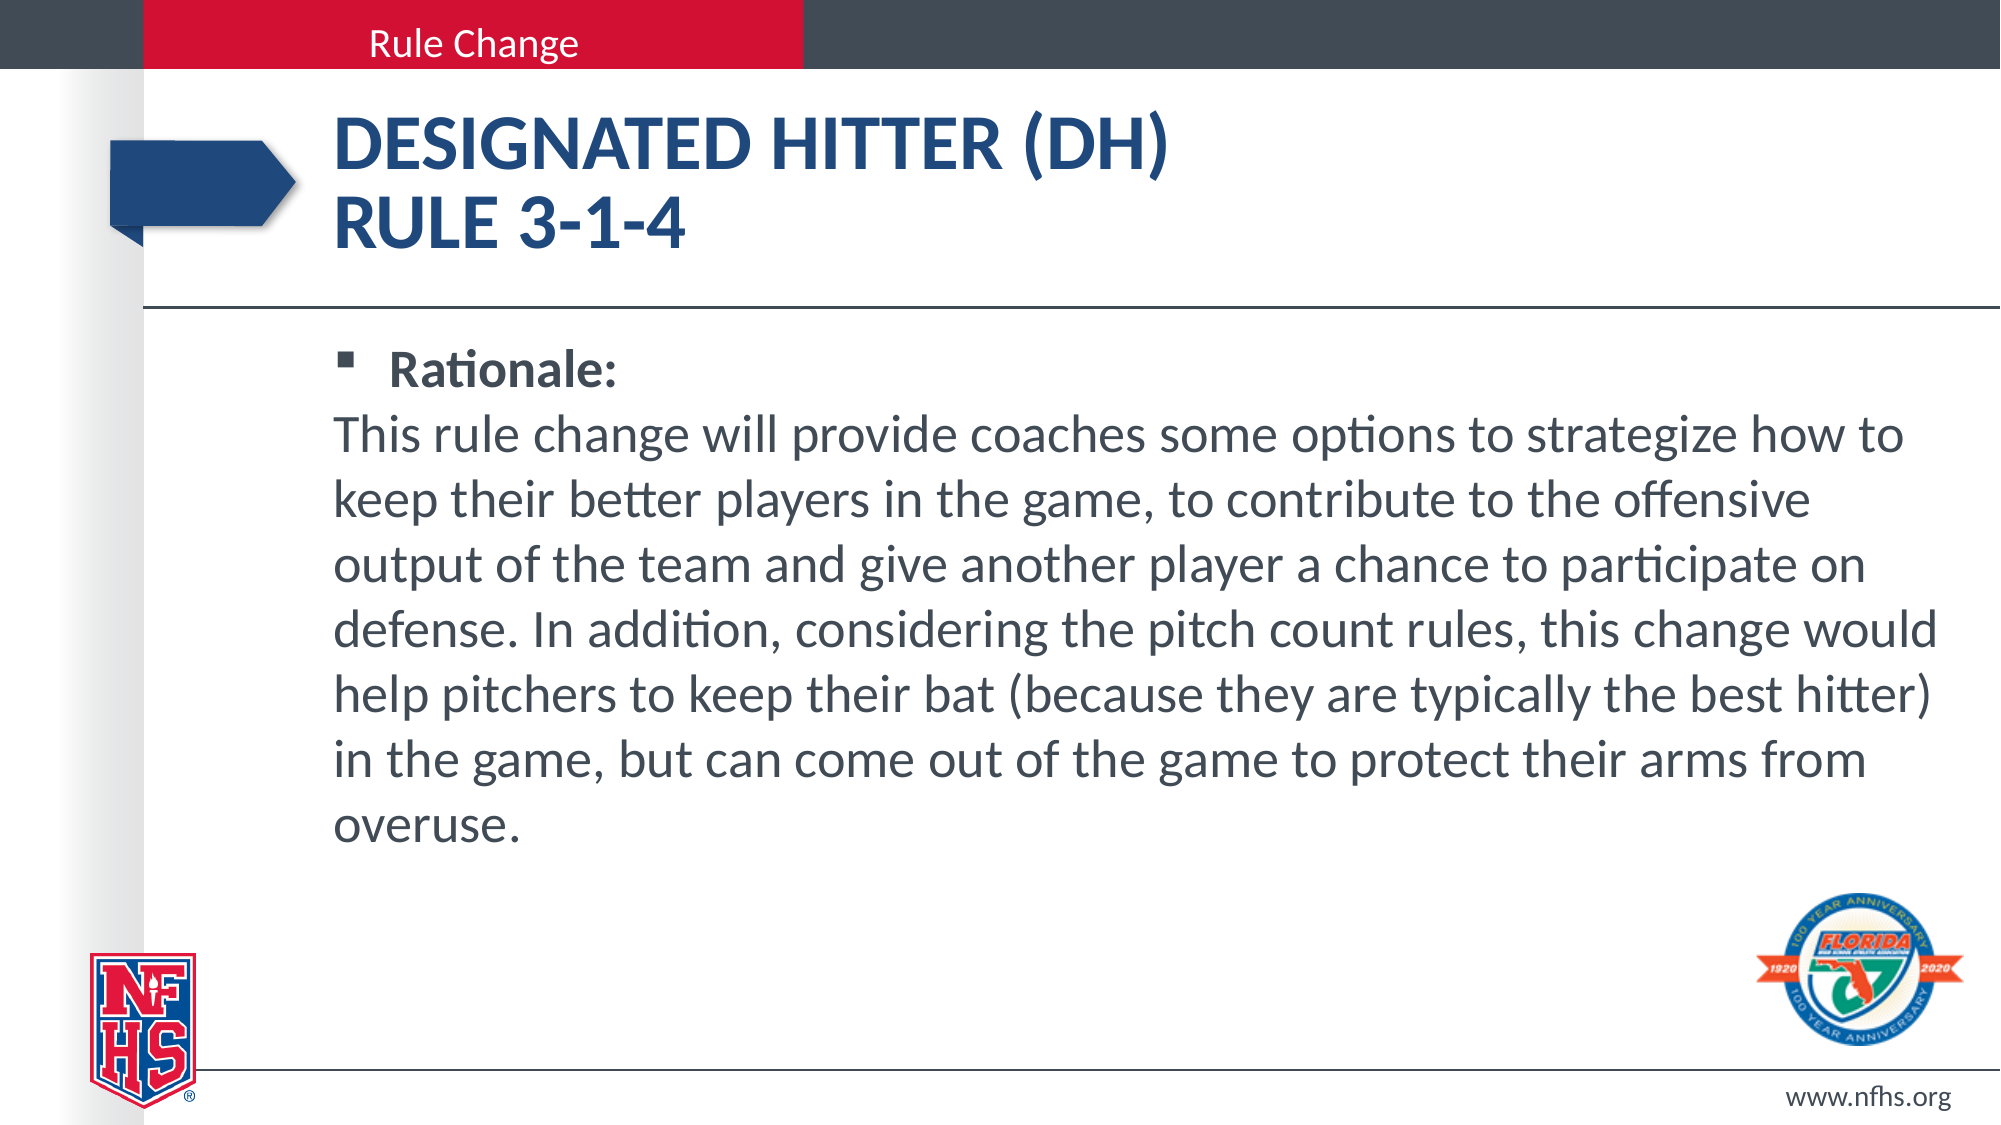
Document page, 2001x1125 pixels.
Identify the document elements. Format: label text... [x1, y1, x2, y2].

picture [1756, 893, 1964, 1046]
list Rationale: This rule change will provide coaches some options to strategize how to keep their better players in the game, to contribute to the offensive output of the team and give another player a chance to participate on defense. In addition, considering the pitch count rules, this change would help pitchers to keep their bat (because they are typically the best hitter) in the game, but can come out of the game to protect their arms from overuse. [318, 326, 1964, 1039]
footer www.nfhs.org [1639, 1070, 1967, 1119]
picture [90, 953, 196, 1109]
title Designated Hitter (DH) Rule 3-1-4 [318, 85, 1964, 285]
